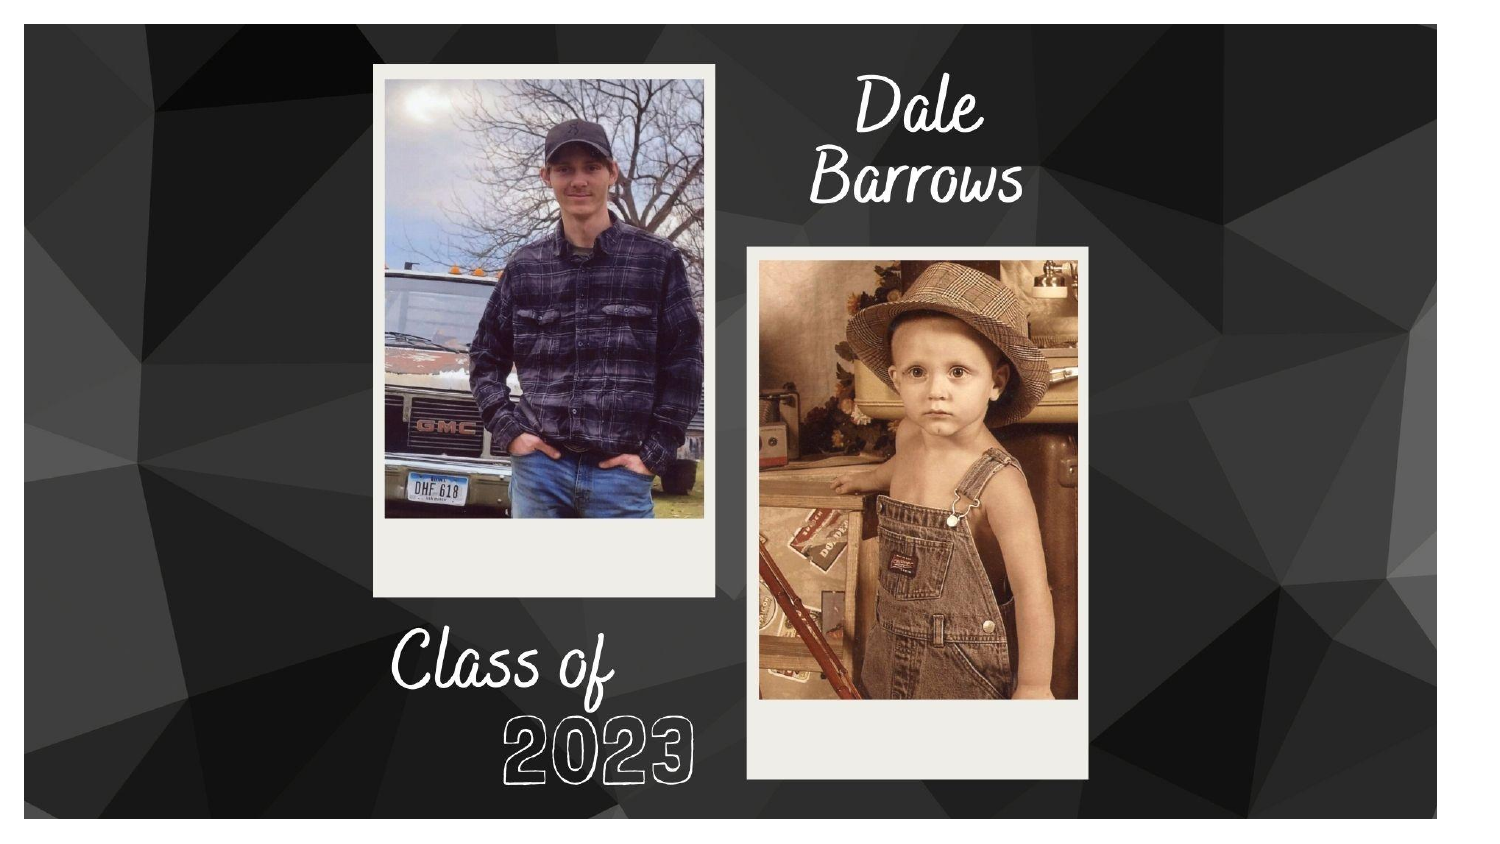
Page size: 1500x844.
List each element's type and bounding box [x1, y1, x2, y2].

picture [24, 24, 1437, 819]
